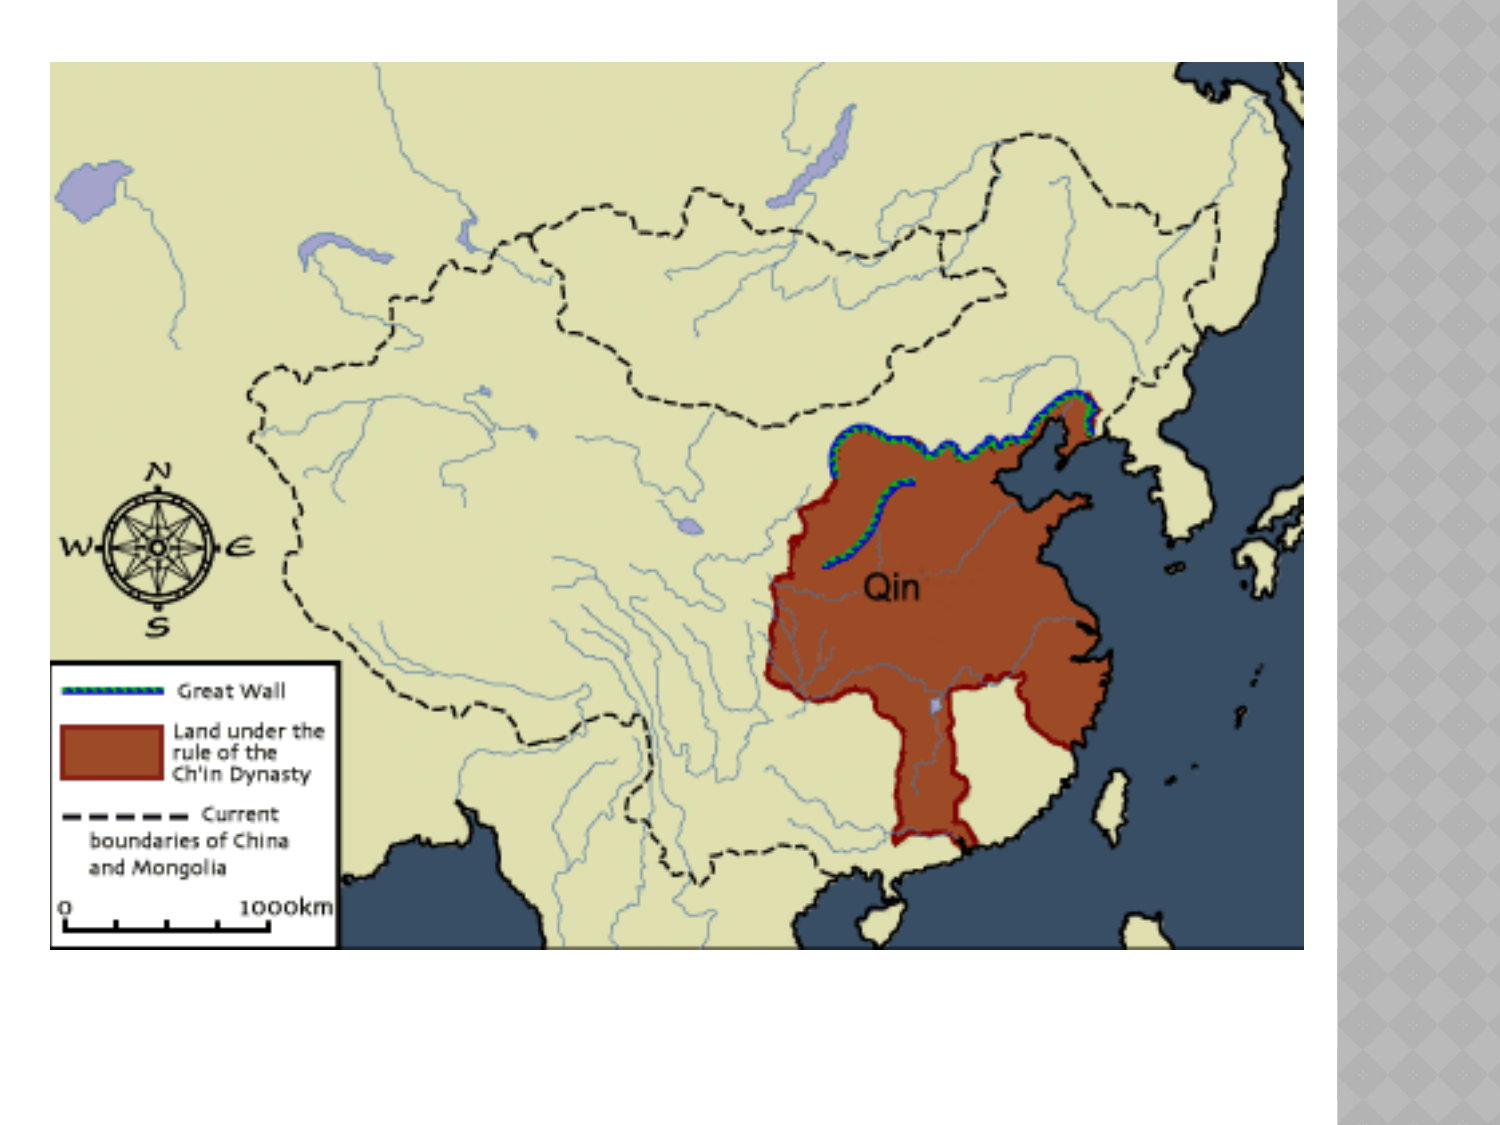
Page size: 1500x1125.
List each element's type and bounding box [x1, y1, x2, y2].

list [49, 61, 1305, 951]
